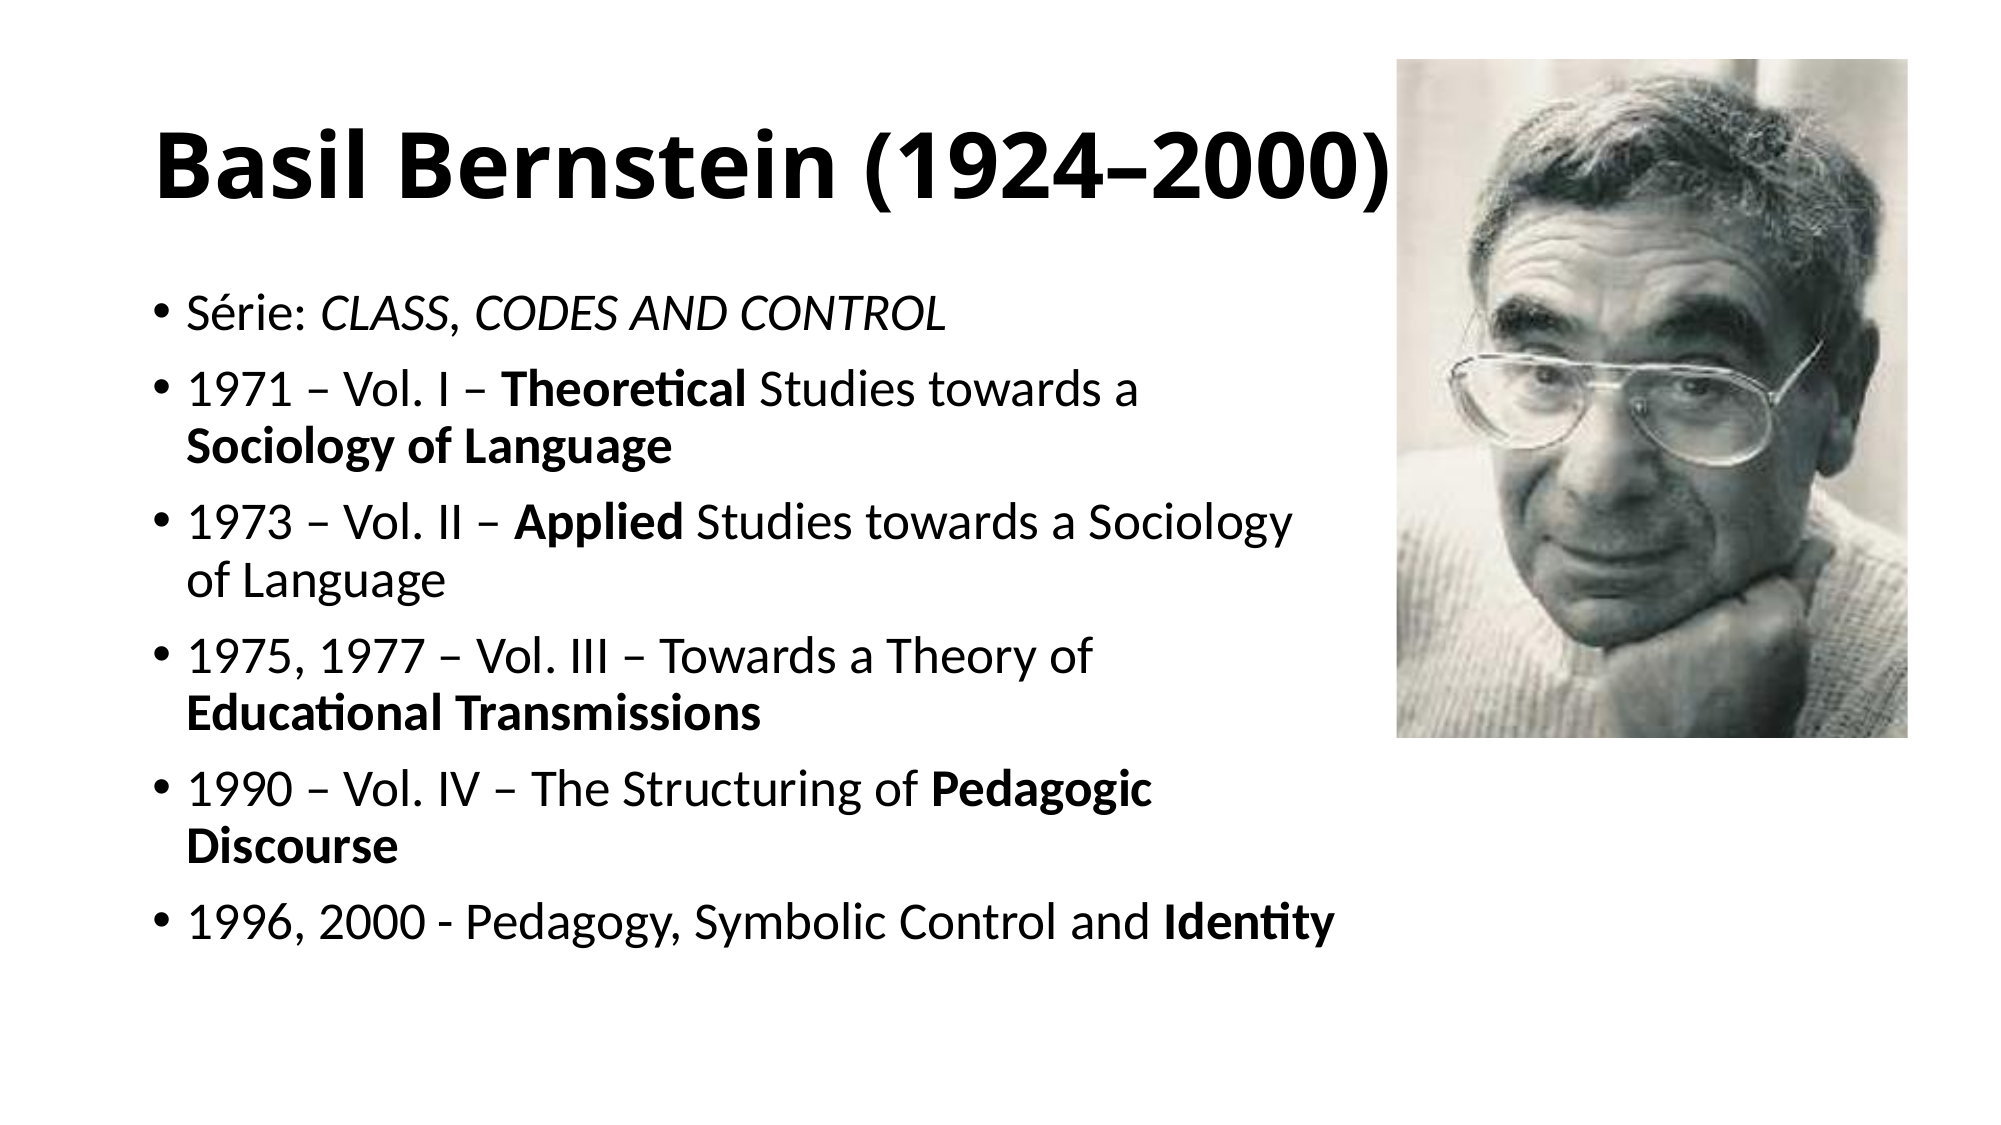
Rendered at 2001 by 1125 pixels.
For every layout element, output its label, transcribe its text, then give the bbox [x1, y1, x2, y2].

title Basil Bernstein (1924–2000) [137, 59, 1396, 278]
picture [1396, 59, 1908, 738]
list Série: CLASS, CODES AND CONTROL 1971 – Vol. I – Theoretical Studies towards a Sociology of Language 1973 – Vol. II – Applied Studies towards a Sociology of Language 1975, 1977 – Vol. III – Towards a Theory of Educational Transmissions 1990 – Vol. IV – The Structuring of Pedagogic Discourse 1996, 2000 - Pedagogy, Symbolic Control and Identity [137, 277, 1352, 1014]
